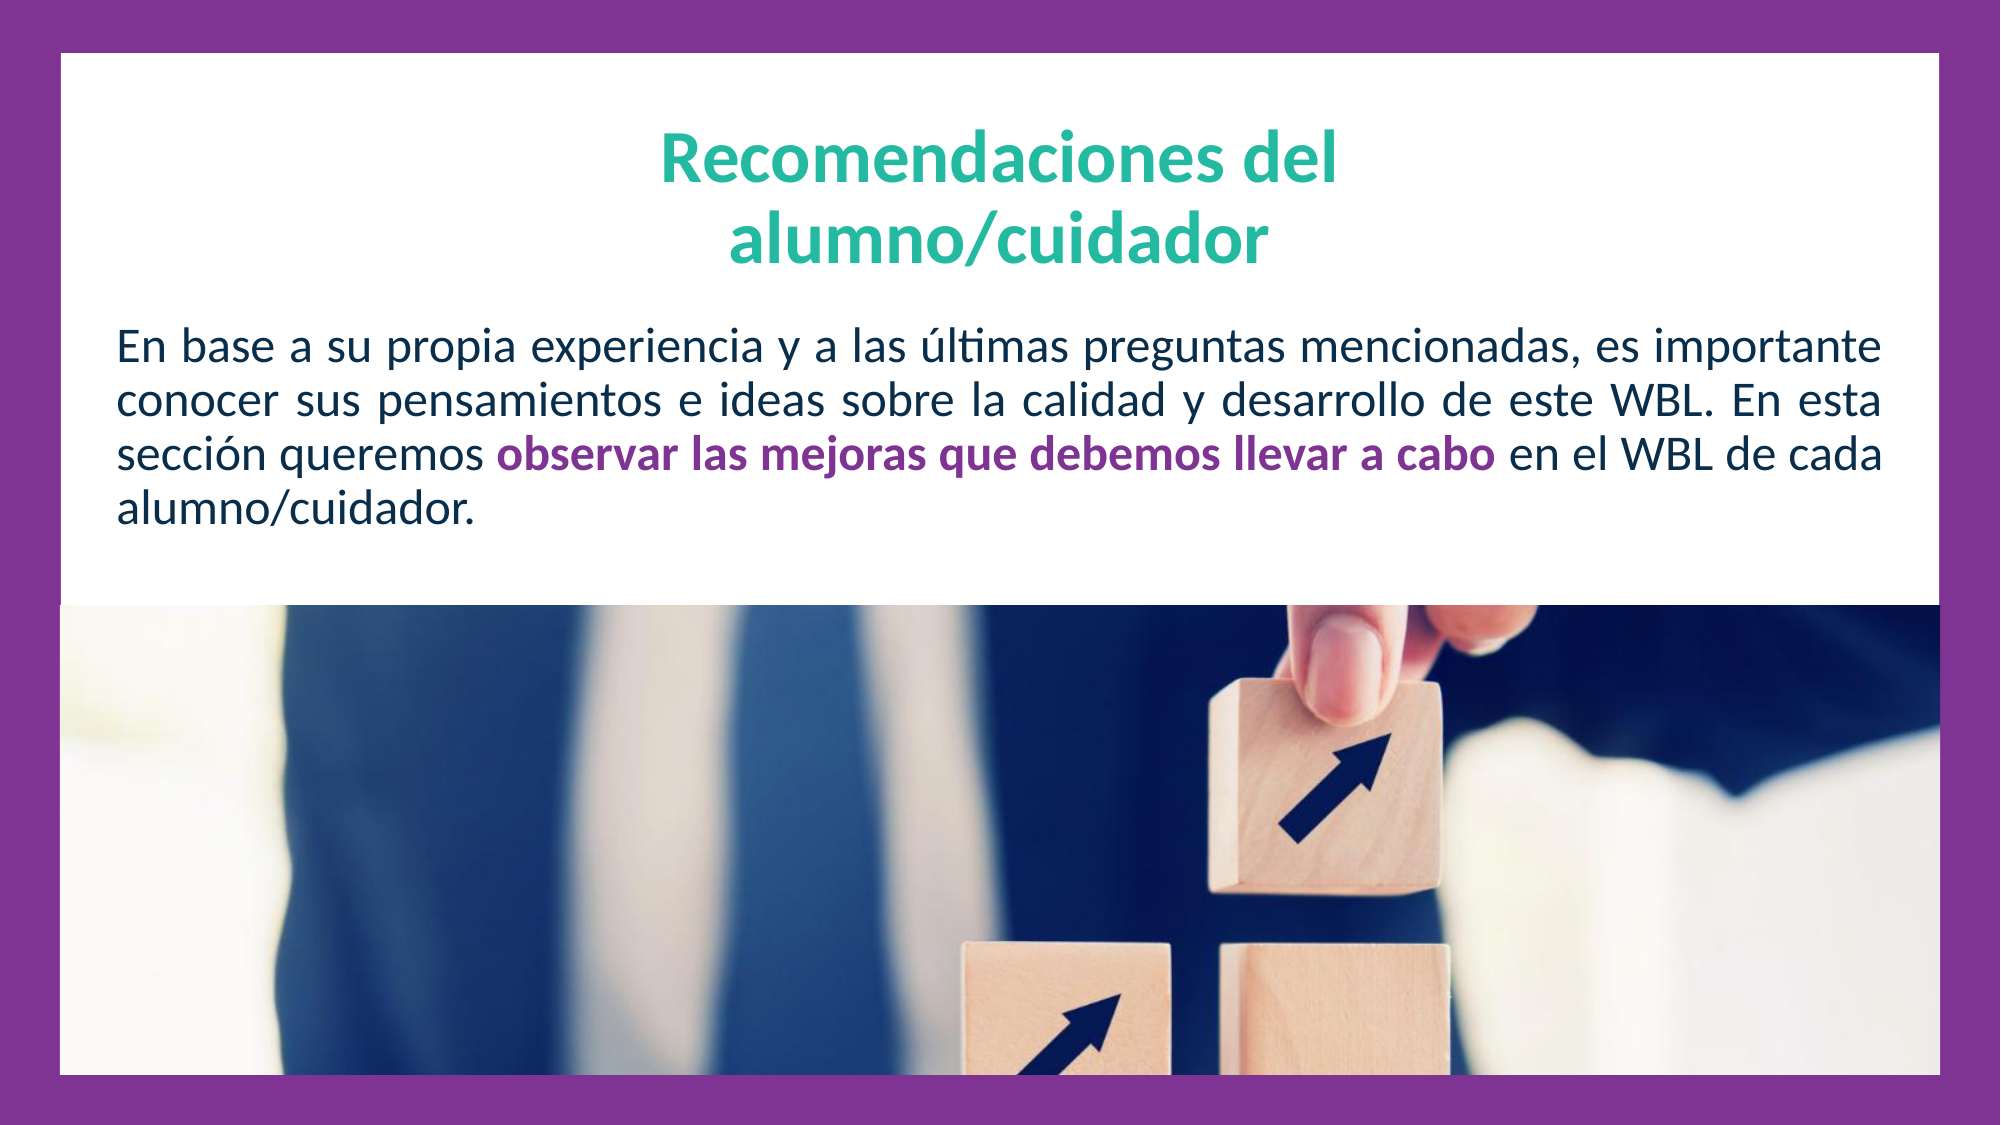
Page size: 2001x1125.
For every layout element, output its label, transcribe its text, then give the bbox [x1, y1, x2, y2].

list En base a su propia experiencia y a las últimas preguntas mencionadas, es importante conocer sus pensamientos e ideas sobre la calidad y desarrollo de este WBL. En esta sección queremos observar las mejoras que debemos llevar a cabo en el WBL de cada alumno/cuidador. [101, 311, 1899, 563]
list Recomendaciones del alumno/cuidador [460, 110, 1540, 184]
picture [59, 605, 1941, 1075]
